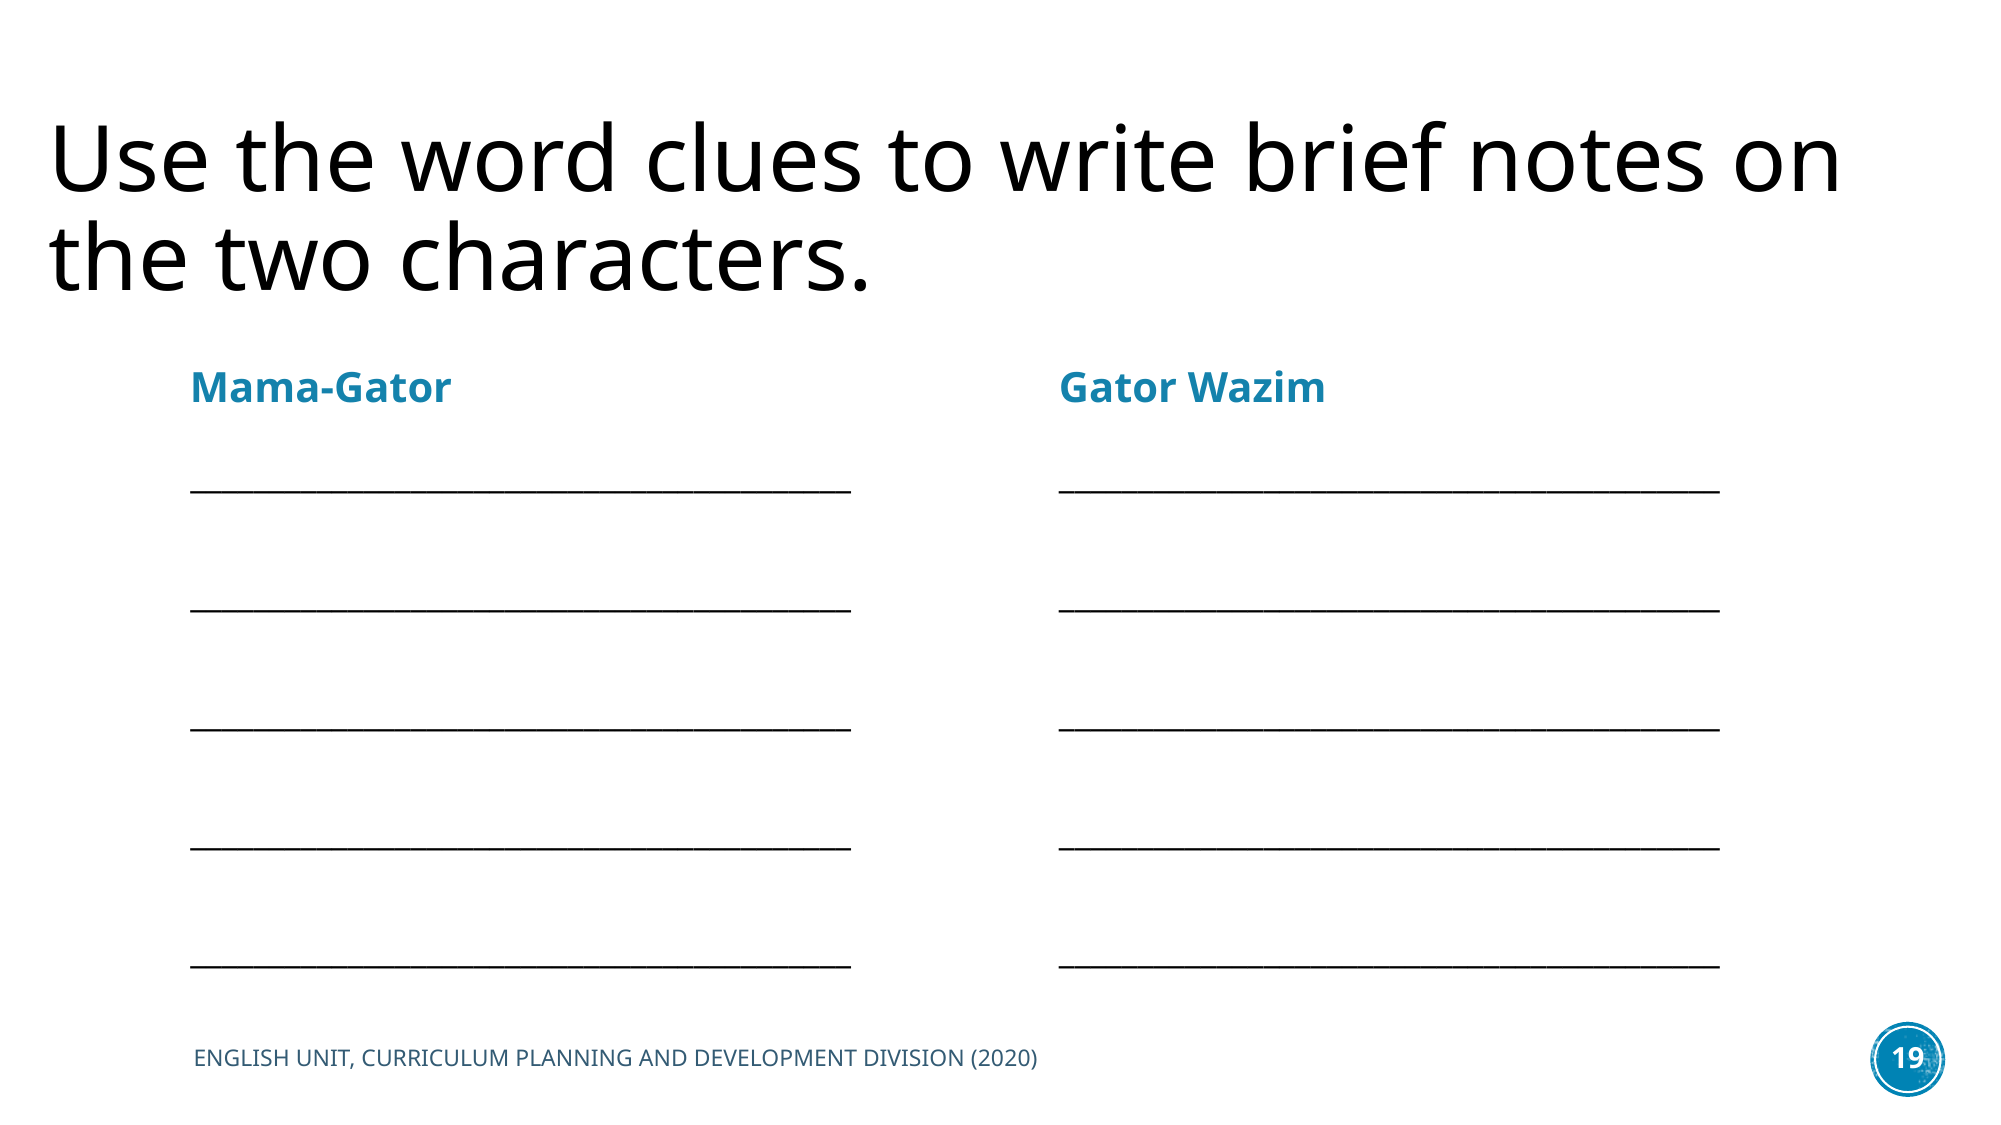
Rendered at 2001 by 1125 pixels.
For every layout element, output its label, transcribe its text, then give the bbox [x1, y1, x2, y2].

slide_number 19 [1855, 1028, 1961, 1089]
list Gator Wazim [1043, 336, 1824, 441]
list Mama-Gator [174, 336, 955, 441]
list __________________________________________ __________________________________________ __________________________________________ __________________________________________ __________________________________________ [175, 450, 956, 990]
footer ENGLISH UNIT, CURRICULUM PLANNING AND DEVELOPMENT DIVISION (2020) [178, 1028, 1217, 1089]
title Use the word clues to write brief notes on the two characters. [33, 79, 1961, 344]
list __________________________________________ __________________________________________ __________________________________________ __________________________________________ __________________________________________ [1043, 450, 1824, 990]
